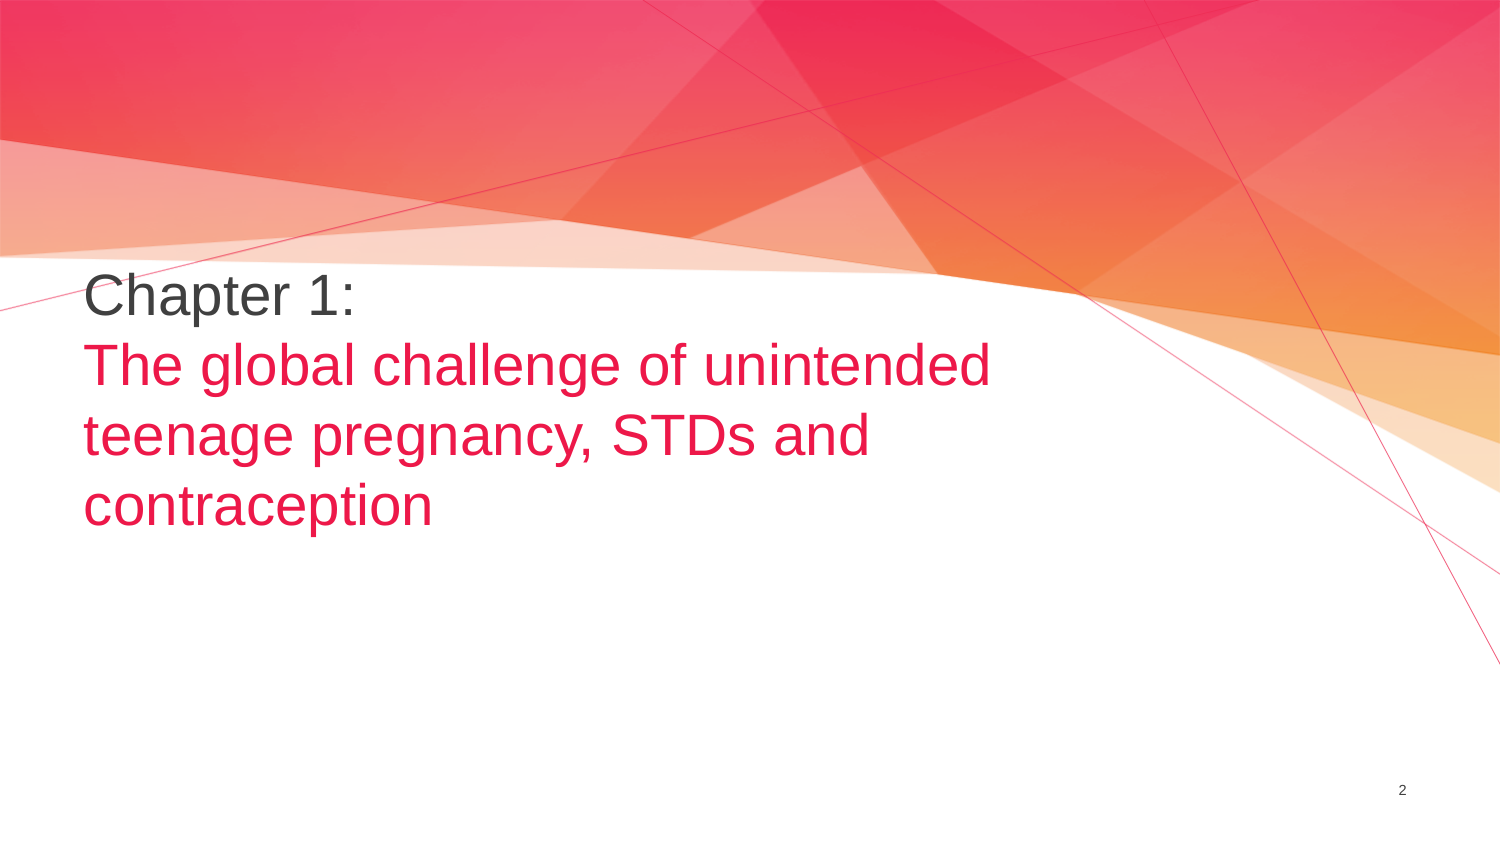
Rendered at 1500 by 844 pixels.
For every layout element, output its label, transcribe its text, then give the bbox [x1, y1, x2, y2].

slide_number 2 [1387, 766, 1454, 812]
picture [0, 0, 1500, 844]
title Chapter 1: The global challenge of unintended teenage pregnancy, STDs and contraception [84, 295, 1098, 499]
